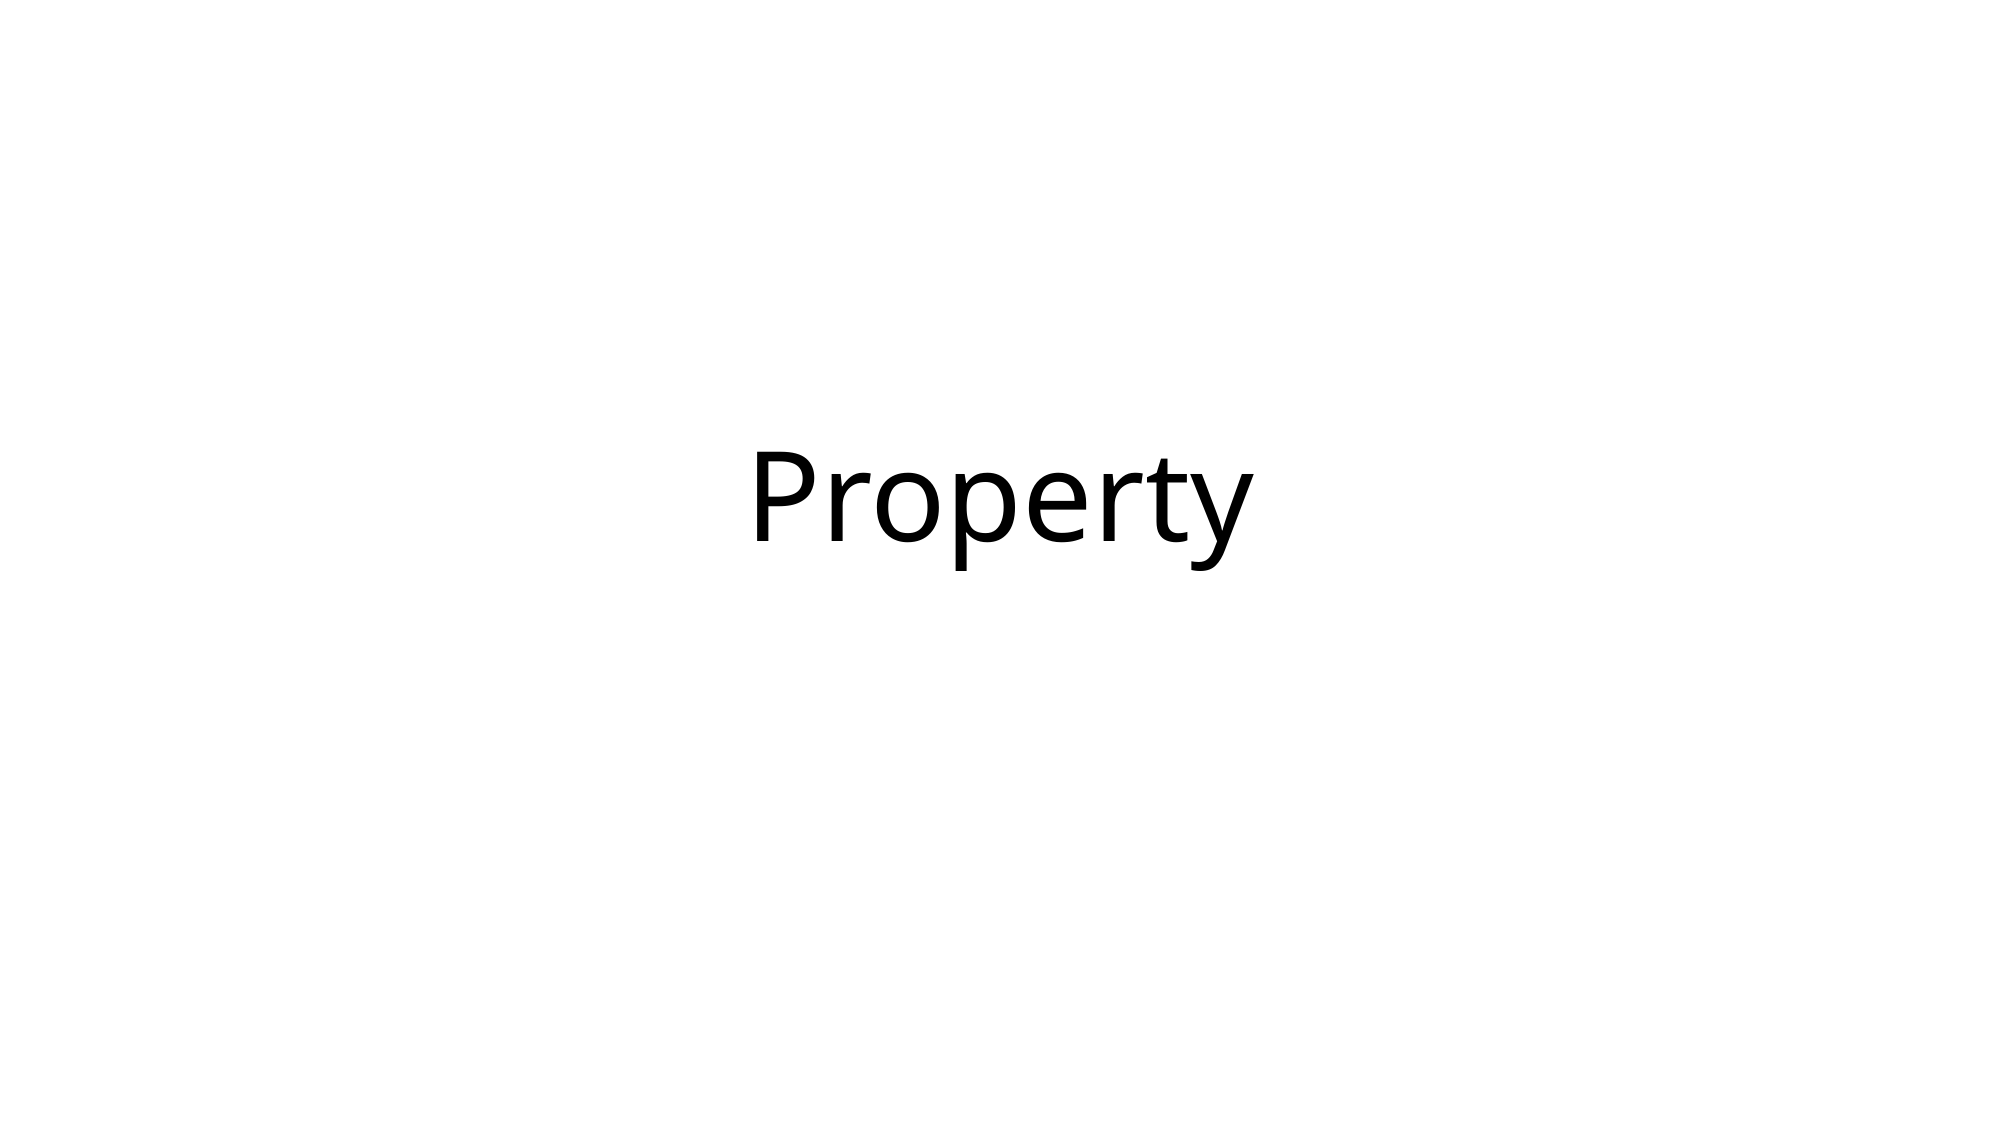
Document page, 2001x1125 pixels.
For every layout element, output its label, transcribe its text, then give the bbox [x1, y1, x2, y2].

title Property [249, 184, 1750, 576]
